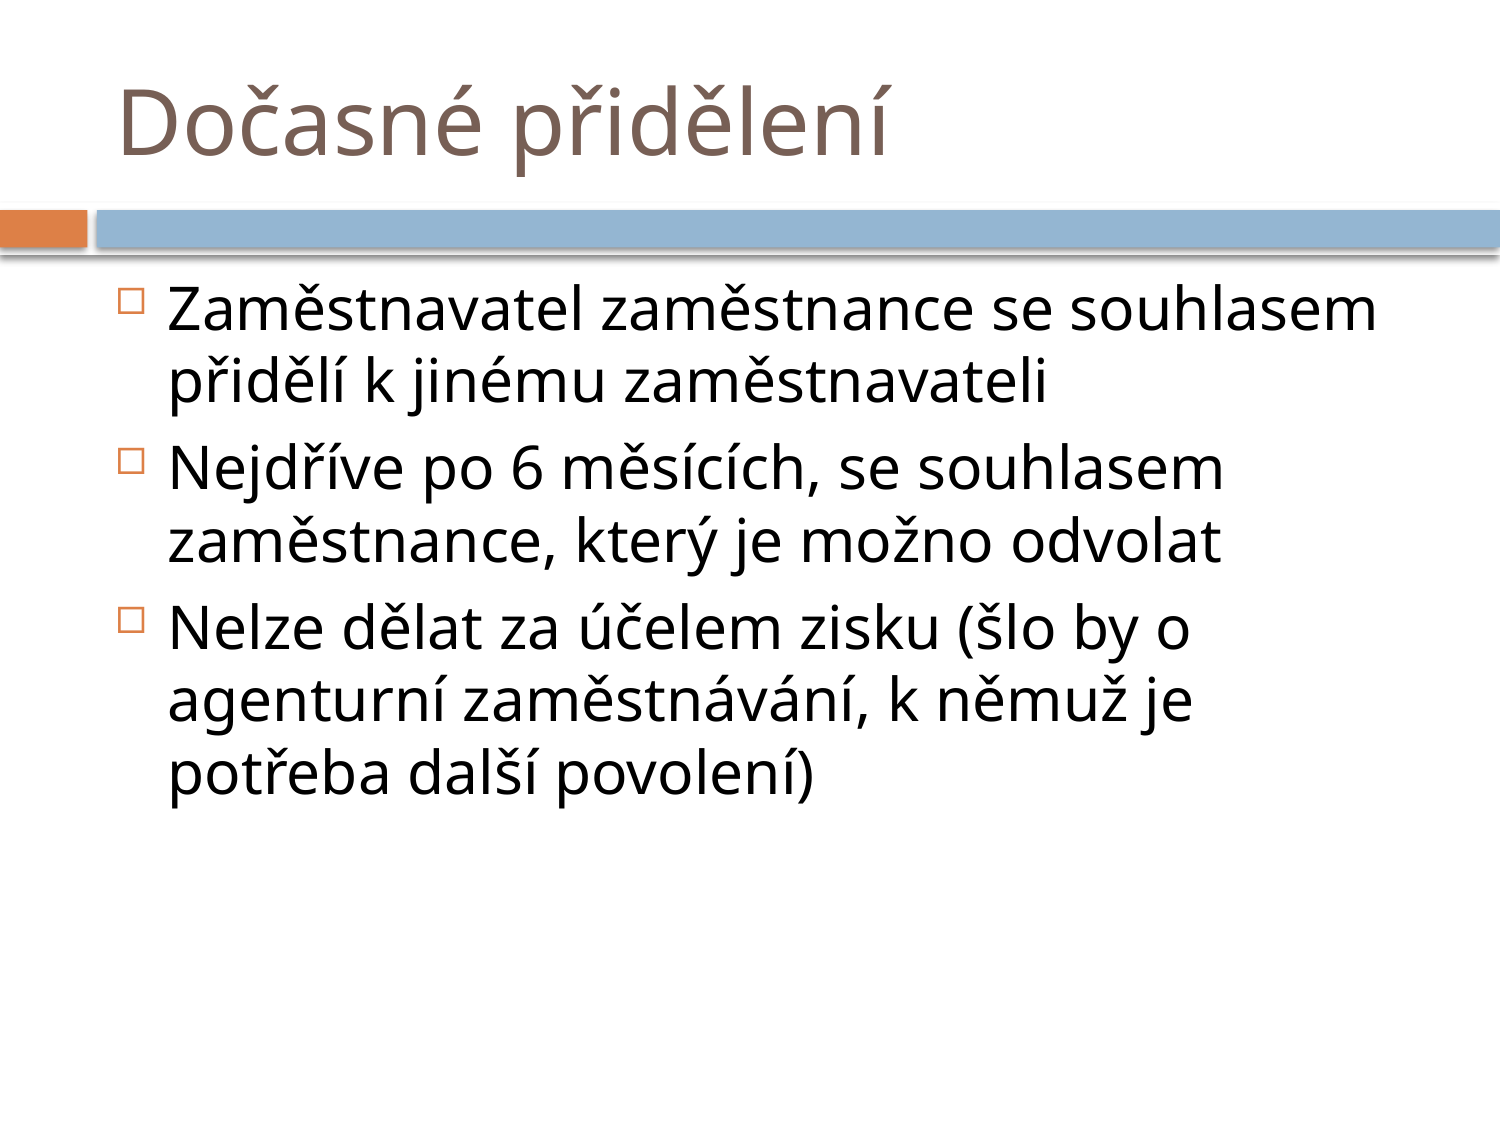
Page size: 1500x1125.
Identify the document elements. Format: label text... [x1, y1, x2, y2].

list Zaměstnavatel zaměstnance se souhlasem přidělí k jinému zaměstnavateli Nejdříve po 6 měsících, se souhlasem zaměstnance, který je možno odvolat Nelze dělat za účelem zisku (šlo by o agenturní zaměstnávání, k němuž je potřeba další povolení) [100, 262, 1438, 1000]
title Dočasné přidělení [100, 37, 1438, 200]
